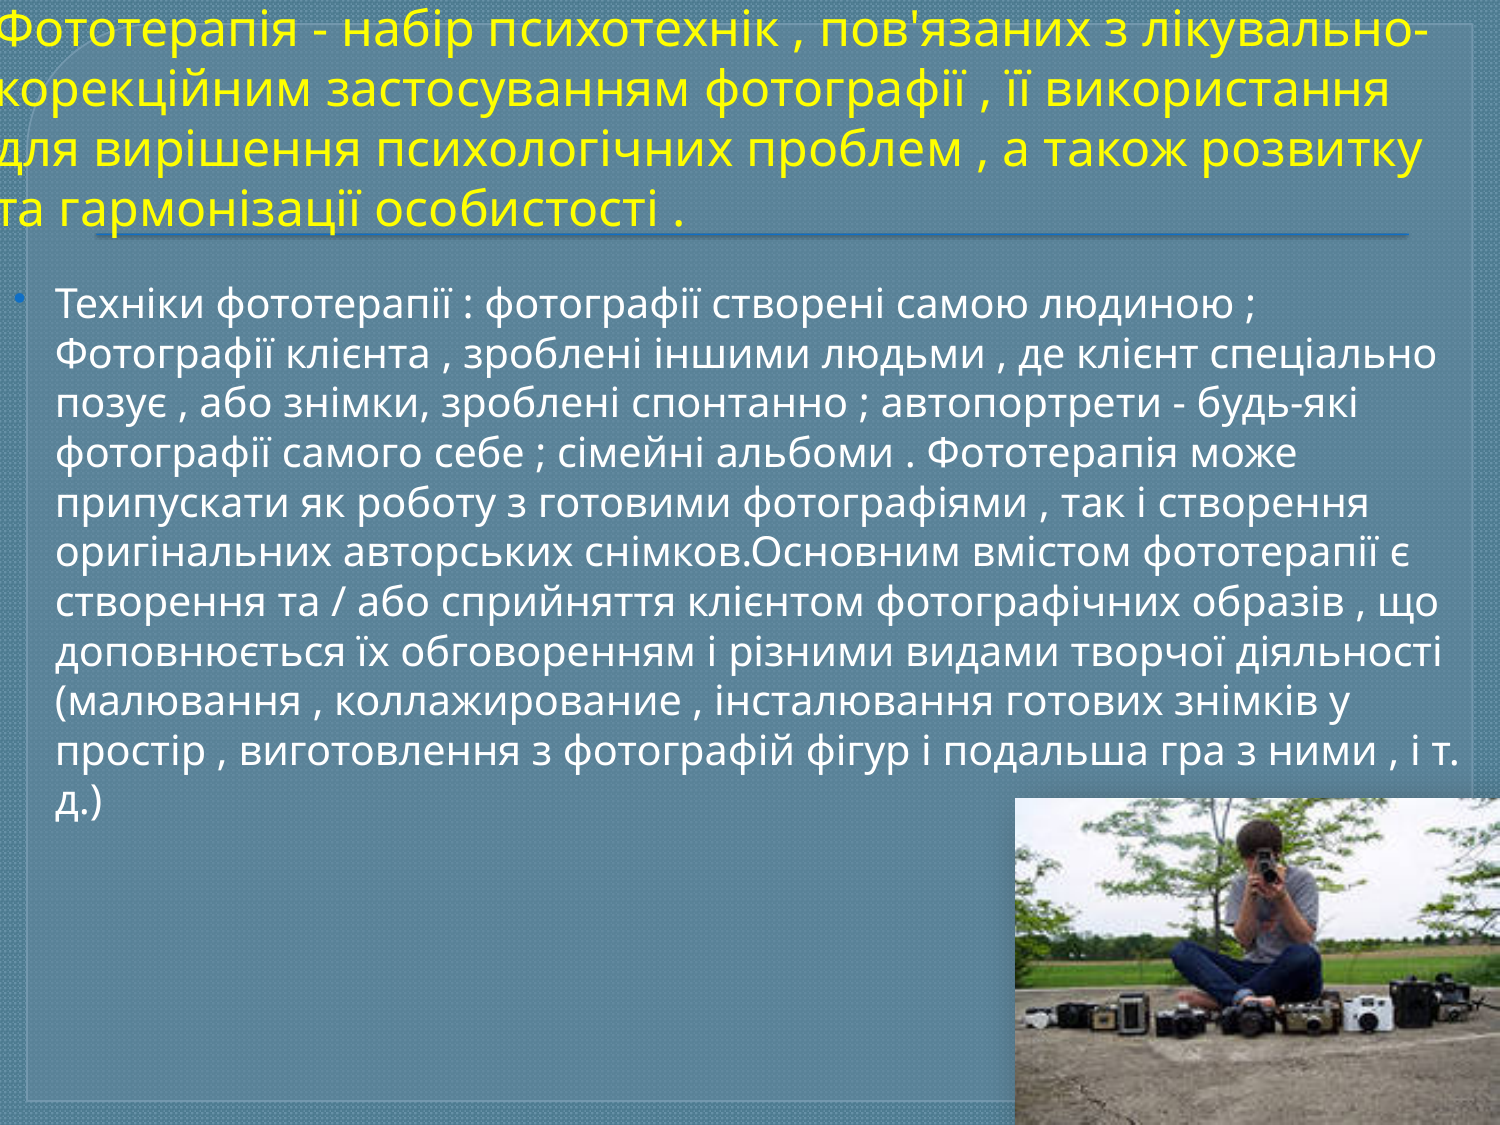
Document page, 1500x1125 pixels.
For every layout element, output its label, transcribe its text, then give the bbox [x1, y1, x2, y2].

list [1015, 798, 1500, 1125]
list Техніки фототерапії : фотографії створені самою людиною ; Фотографії клієнта , зроблені іншими людьми , де клієнт спеціально позує , або знімки, зроблені спонтанно ; автопортрети - будь-які фотографії самого себе ; сімейні альбоми . Фототерапія може припускати як роботу з готовими фотографіями , так і створення оригінальних авторських снімков.Основним вмістом фототерапії є створення та / або сприйняття клієнтом фотографічних образів , що доповнюється їх обговоренням і різними видами творчої діяльності (малювання , коллажирование , інсталювання готових знімків у простір , виготовлення з фотографій фігур і подальша гра з ними , і т. д.) [0, 270, 1500, 835]
title Фототерапія - набір психотехнік , пов'язаних з лікувально- корекційним застосуванням фотографії , її використання для вирішення психологічних проблем , а також розвитку та гармонізації особистості . [0, 0, 1500, 244]
